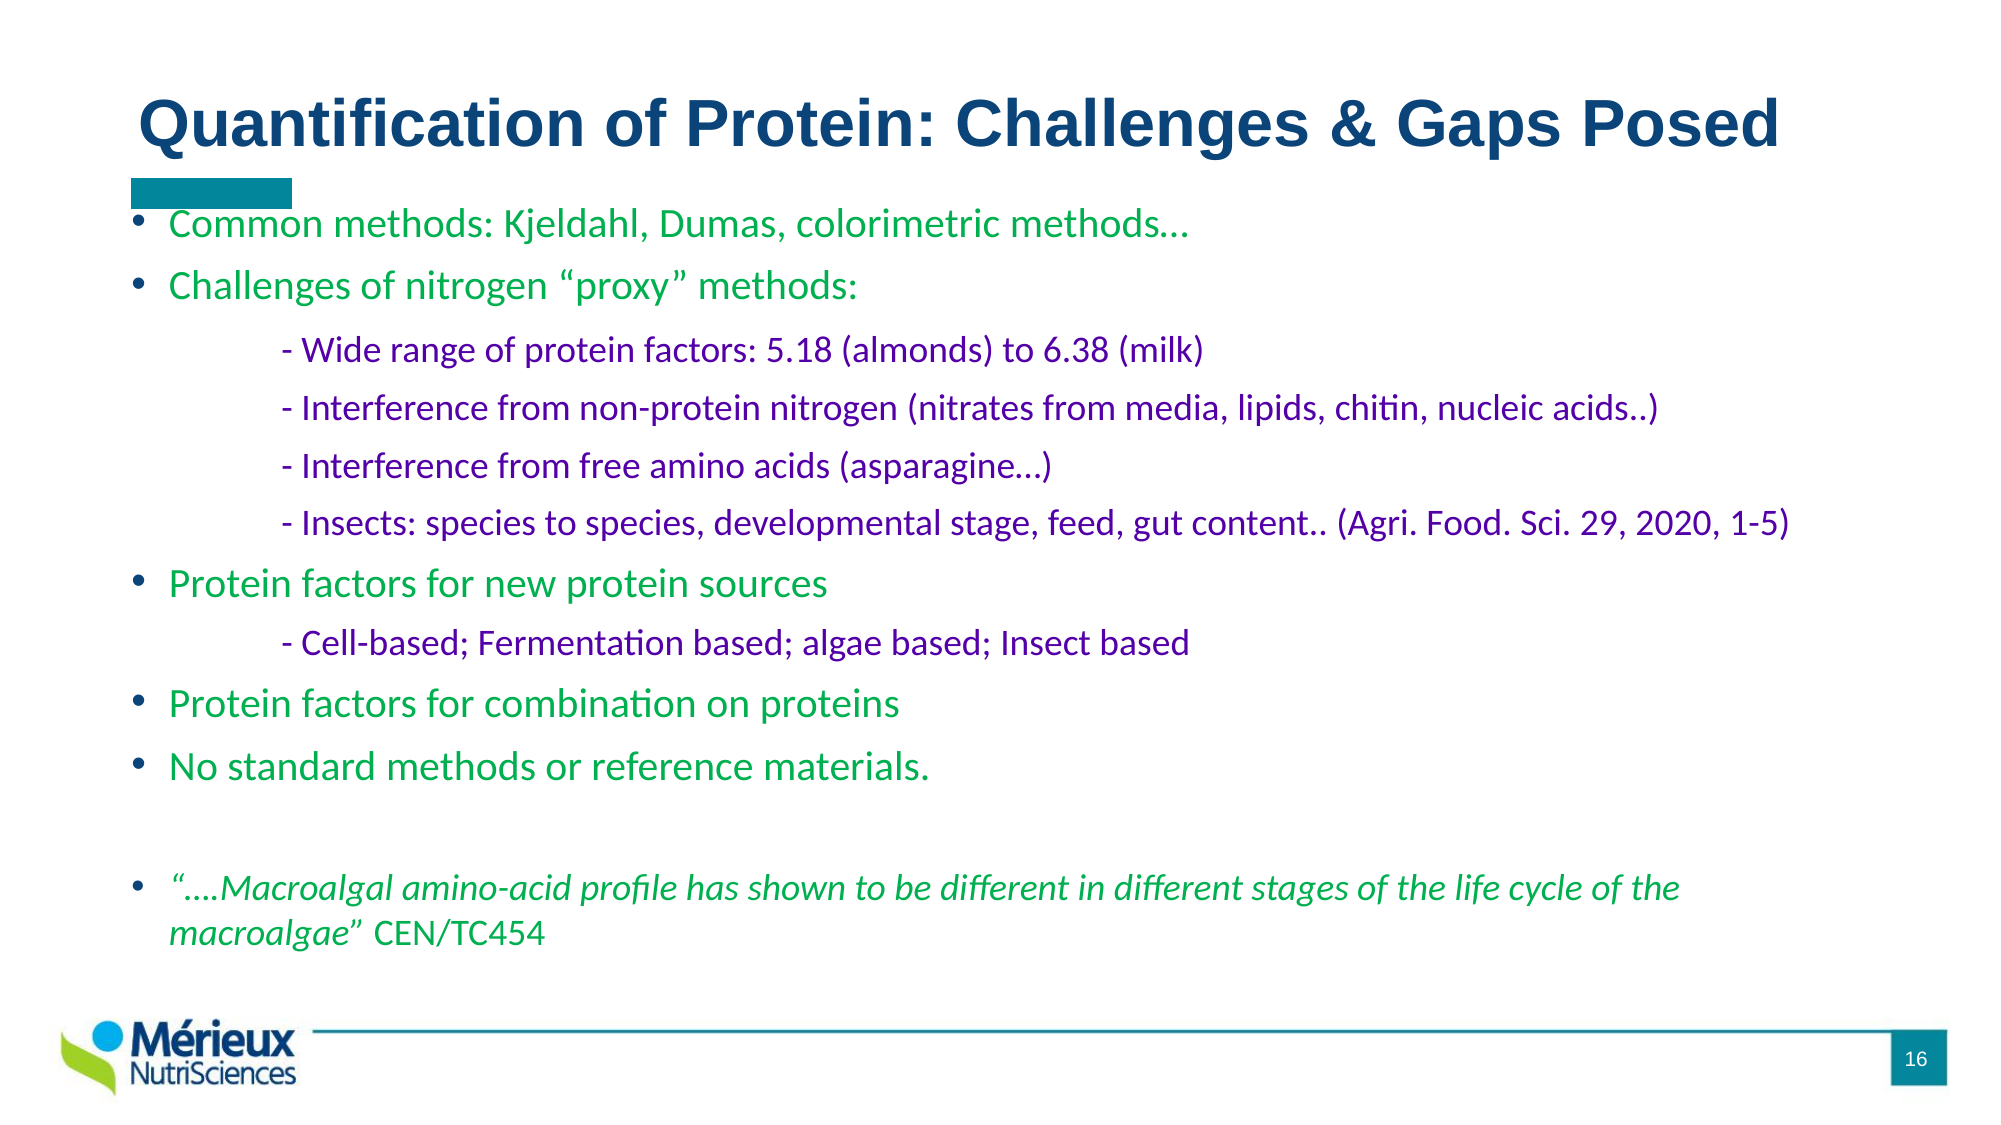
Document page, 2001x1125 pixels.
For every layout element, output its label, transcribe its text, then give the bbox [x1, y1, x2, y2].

text_box Quantification of Protein: Challenges & Gaps Posed [123, 71, 1798, 167]
text_box Common methods: Kjeldahl, Dumas, colorimetric methods… Challenges of nitrogen “proxy” methods: - Wide range of protein factors: 5.18 (almonds) to 6.38 (milk) - Interference from non-protein nitrogen (nitrates from media, lipids, chitin, nucleic acids..) - Interference from free amino acids (asparagine…) - Insects: species to species, developmental stage, feed, gut content.. (Agri. Food. Sci. 29, 2020, 1-5) Protein factors for new protein sources - Cell-based; Fermentation based; algae based; Insect based Protein factors for combination on proteins No standard methods or reference materials. “….Macroalgal amino-acid profile has shown to be different in different stages of the life cycle of the macroalgae” CEN/TC454 [116, 188, 1851, 1045]
picture [0, 1002, 2000, 1125]
picture [131, 178, 292, 188]
